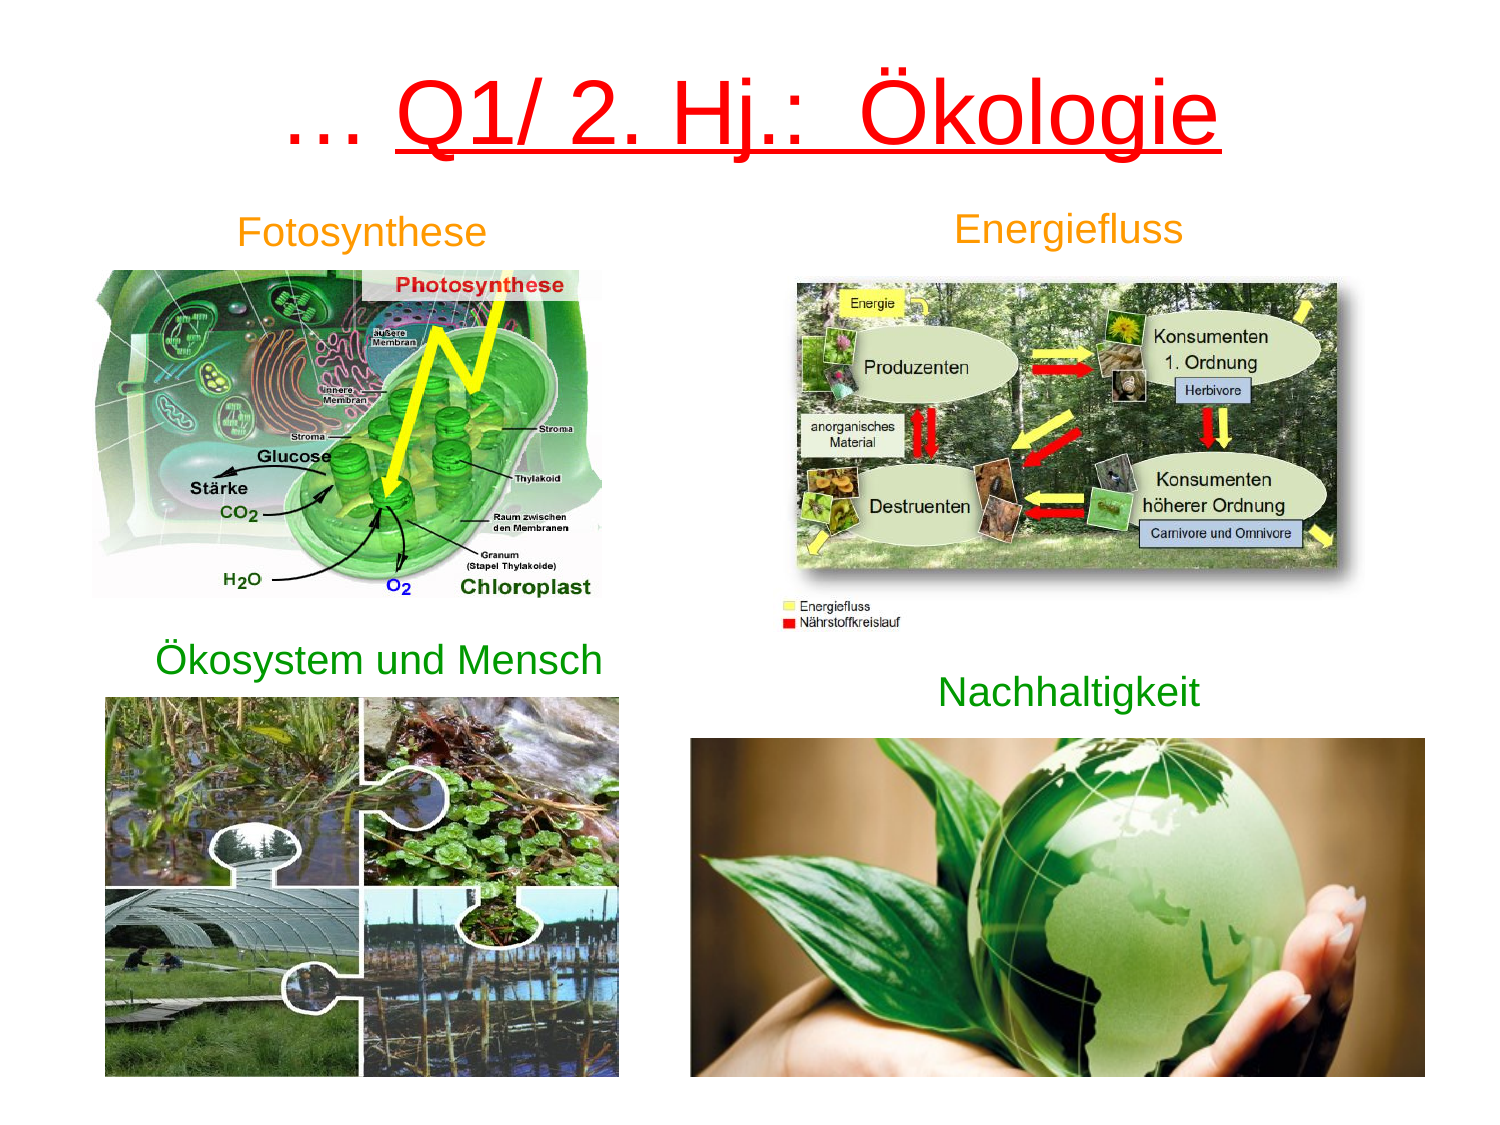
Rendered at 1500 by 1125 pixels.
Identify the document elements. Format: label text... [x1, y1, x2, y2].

list Fotosynthese [31, 197, 694, 552]
list Nachhaltigkeit [737, 657, 1401, 738]
picture [773, 276, 1365, 632]
title … Q1/ 2. Hj.: Ökologie [75, 31, 1425, 184]
list Ökosystem und Mensch [105, 624, 729, 689]
picture [690, 738, 1425, 1077]
list Energiefluss [833, 194, 1305, 266]
picture [92, 270, 602, 598]
picture [105, 697, 619, 1077]
